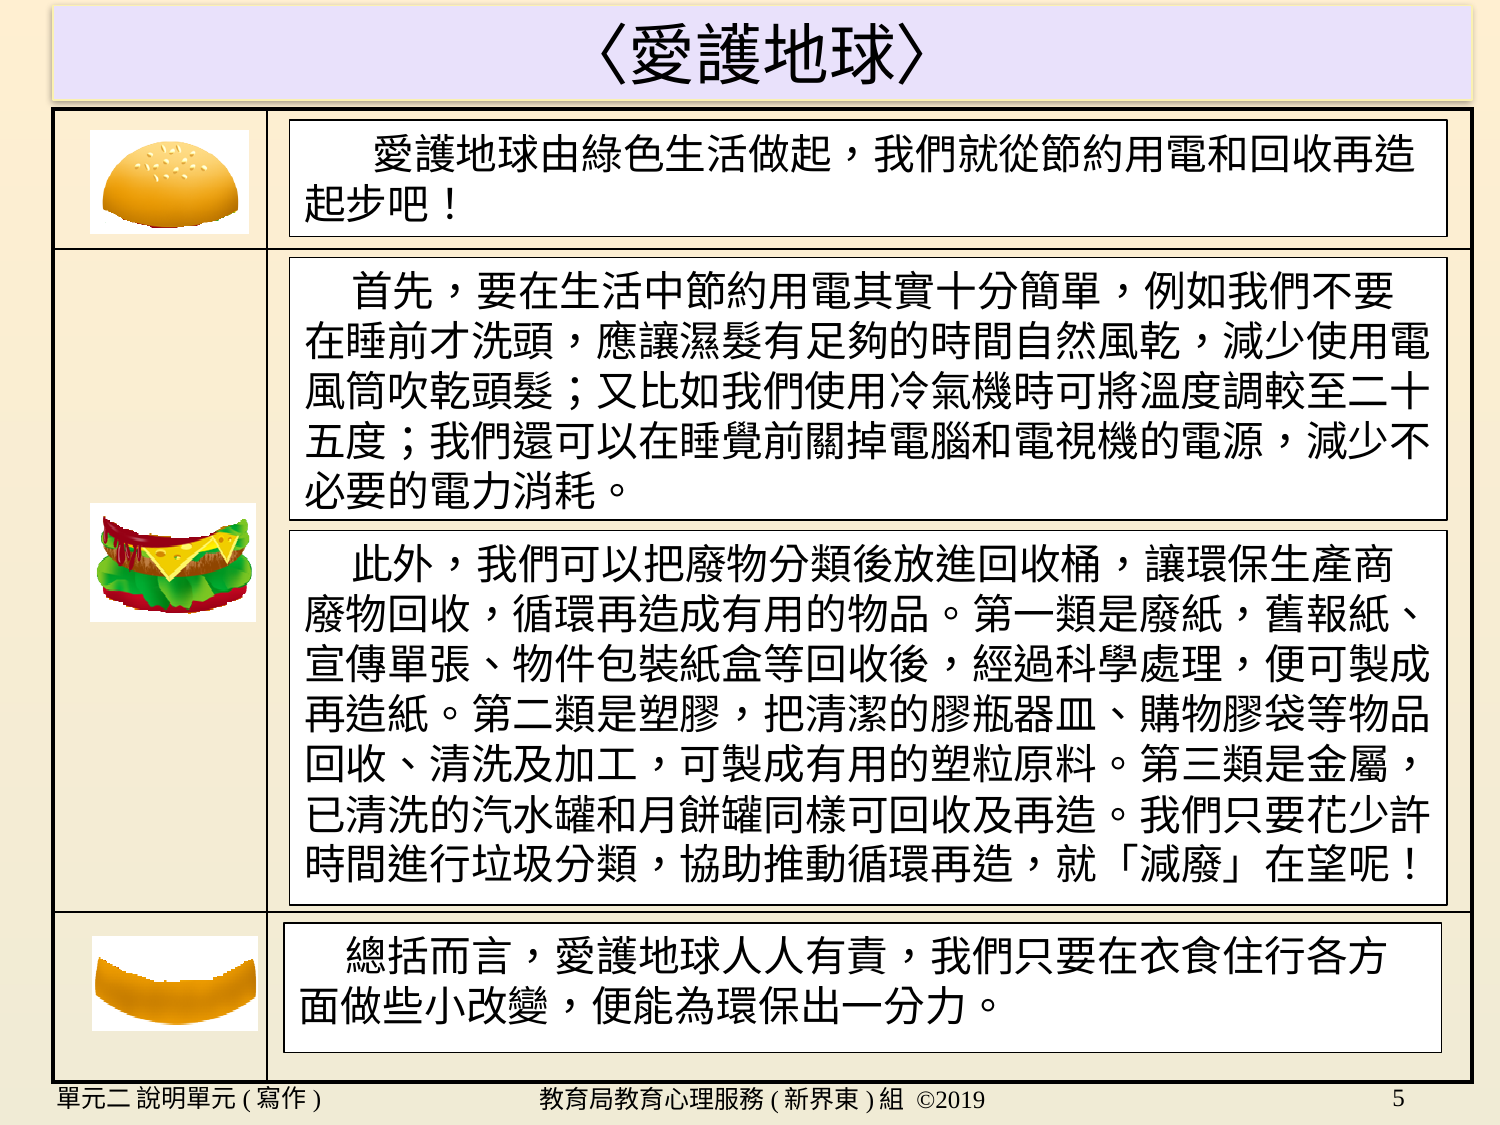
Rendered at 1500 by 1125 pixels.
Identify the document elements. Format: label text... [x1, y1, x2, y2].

text_box 總括而言，愛護地球人人有責，我們只要在衣食住行各方面做些小改變，便能為環保出一分力。 [284, 922, 1442, 1053]
table_cell [268, 250, 1470, 911]
picture [89, 503, 256, 622]
text_box 〈愛護地球〉 [52, 5, 1473, 101]
table_cell [268, 913, 1470, 1080]
table_cell [55, 250, 266, 911]
text_box 首先，要在生活中節約用電其實十分簡單，例如我們不要在睡前才洗頭，應讓濕髮有足夠的時間自然風乾，減少使用電風筒吹乾頭髮；又比如我們使用冷氣機時可將溫度調較至二十五度；我們還可以在睡覺前關掉電腦和電視機的電源，減少不必要的電力消耗。 [289, 257, 1447, 520]
table_cell [55, 913, 266, 1074]
text_box 愛護地球由綠色生活做起，我們就從節約用電和回收再造起步吧！ [289, 120, 1447, 237]
footer 教育局教育心理服務(新界東)組 ©2019 [456, 1076, 1069, 1123]
table_header [55, 111, 266, 248]
picture [91, 935, 258, 1031]
text_box 此外，我們可以把廢物分類後放進回收桶，讓環保生產商廢物回收，循環再造成有用的物品。第一類是廢紙，舊報紙、宣傳單張、物件包裝紙盒等回收後，經過科學處理，便可製成再造紙。第二類是塑膠，把清潔的膠瓶器皿、購物膠袋等物品回收、清洗及加工，可製成有用的塑粒原料。第三類是金屬，已清洗的汽水罐和月餅罐同樣可回收及再造。我們只要花少許時間進行垃圾分類，協助推動循環再造，就「減廢」在望呢！ [289, 530, 1447, 905]
slide_number 單元二 說明單元(寫作) [41, 1074, 342, 1122]
picture [89, 129, 249, 234]
table_header [268, 111, 1470, 248]
slide_number 5 [1269, 1073, 1420, 1121]
